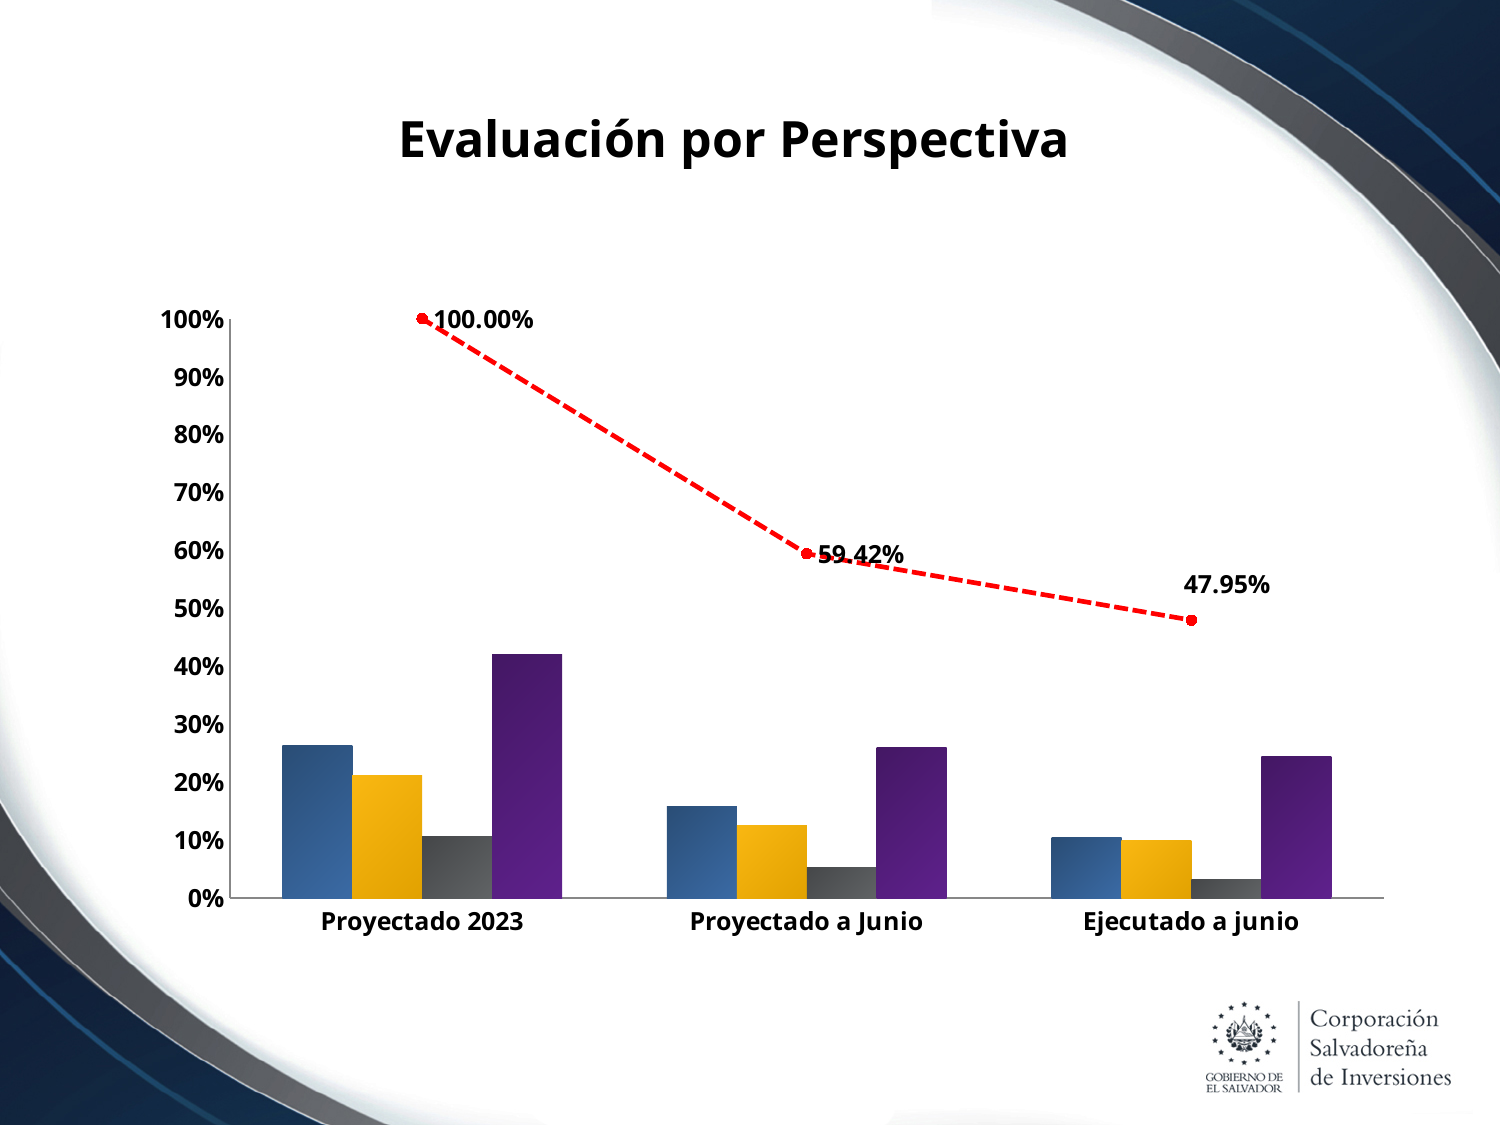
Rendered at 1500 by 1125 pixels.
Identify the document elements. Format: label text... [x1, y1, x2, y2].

title Evaluación por Perspectiva [59, 43, 1410, 231]
picture [0, 0, 1500, 1125]
chart [134, 287, 1410, 952]
